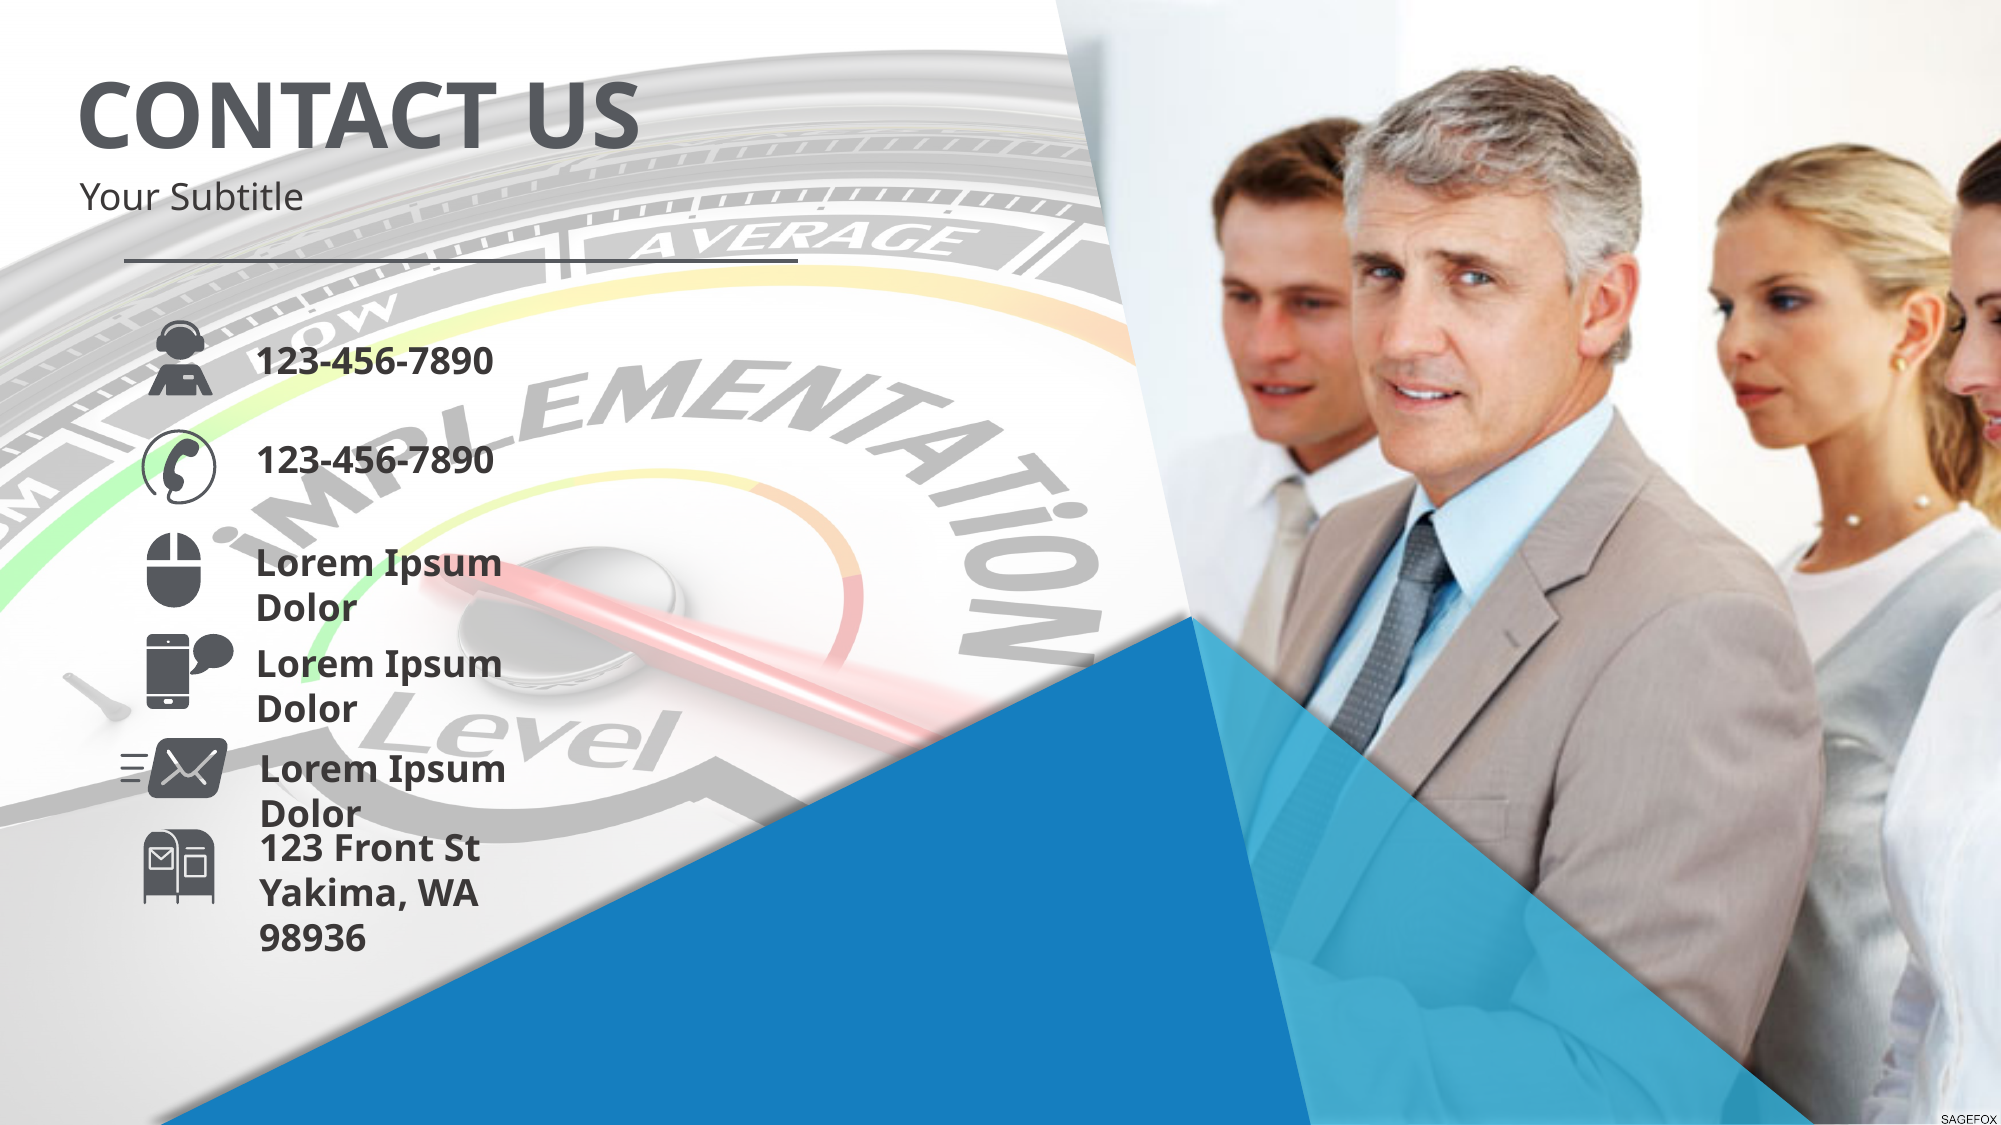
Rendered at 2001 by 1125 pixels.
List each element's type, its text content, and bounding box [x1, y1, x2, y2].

text_box Lorem Ipsum Dolor [240, 632, 586, 738]
text_box [1195, 617, 1817, 1125]
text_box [60, 49, 1020, 227]
text_box [146, 566, 201, 608]
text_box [143, 829, 215, 905]
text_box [120, 737, 228, 798]
text_box [141, 429, 217, 505]
text_box 123-456-7890 [240, 329, 541, 390]
text_box [1054, 0, 2000, 1125]
text_box [158, 614, 1312, 1125]
text_box [177, 532, 201, 561]
text_box Lorem Ipsum Dolor [244, 737, 590, 816]
text_box Lorem Ipsum Dolor [240, 531, 586, 632]
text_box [146, 633, 234, 709]
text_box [148, 320, 213, 396]
text_box 123 Front St Yakima, WA 98936 [244, 816, 590, 967]
text_box 123-456-7890 [241, 428, 541, 489]
text_box [146, 532, 171, 561]
picture [1938, 1114, 1999, 1125]
